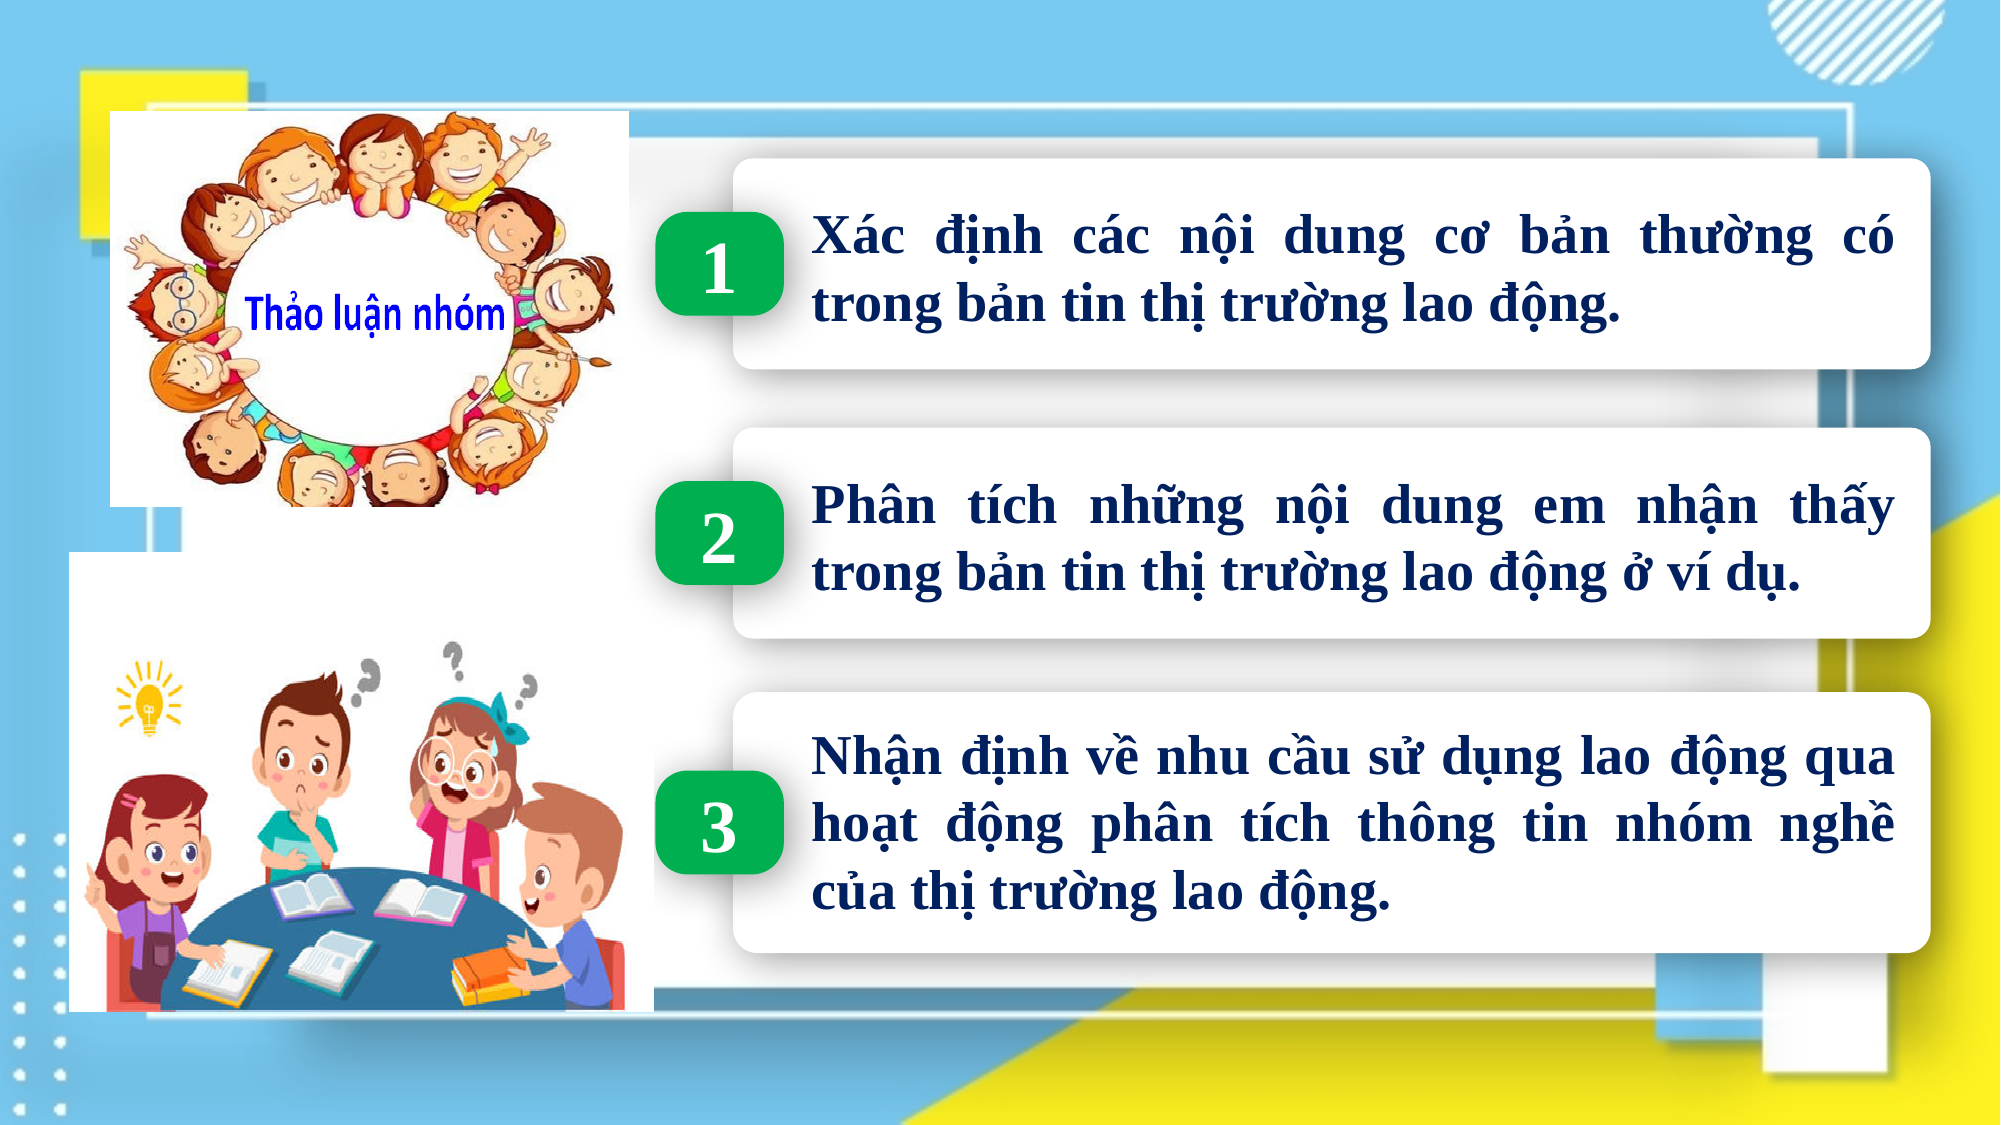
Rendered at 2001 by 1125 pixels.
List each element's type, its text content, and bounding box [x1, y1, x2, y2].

text_box Xác định các nội dung cơ bản thường có trong bản tin thị trường lao động. [797, 190, 1911, 340]
text_box 3 [654, 769, 785, 876]
text_box 2 [654, 480, 785, 586]
text_box Nhận định về nhu cầu sử dụng lao động qua hoạt động phân tích thông tin nhóm nghề của thị trường lao động. [797, 710, 1911, 928]
text_box [732, 691, 1932, 955]
text_box Phân tích những nội dung em nhận thấy trong bản tin thị trường lao động ở ví dụ. [797, 459, 1911, 610]
text_box [732, 157, 1932, 371]
text_box 1 [654, 210, 785, 317]
picture [0, 0, 2001, 1125]
text_box [732, 426, 1932, 640]
